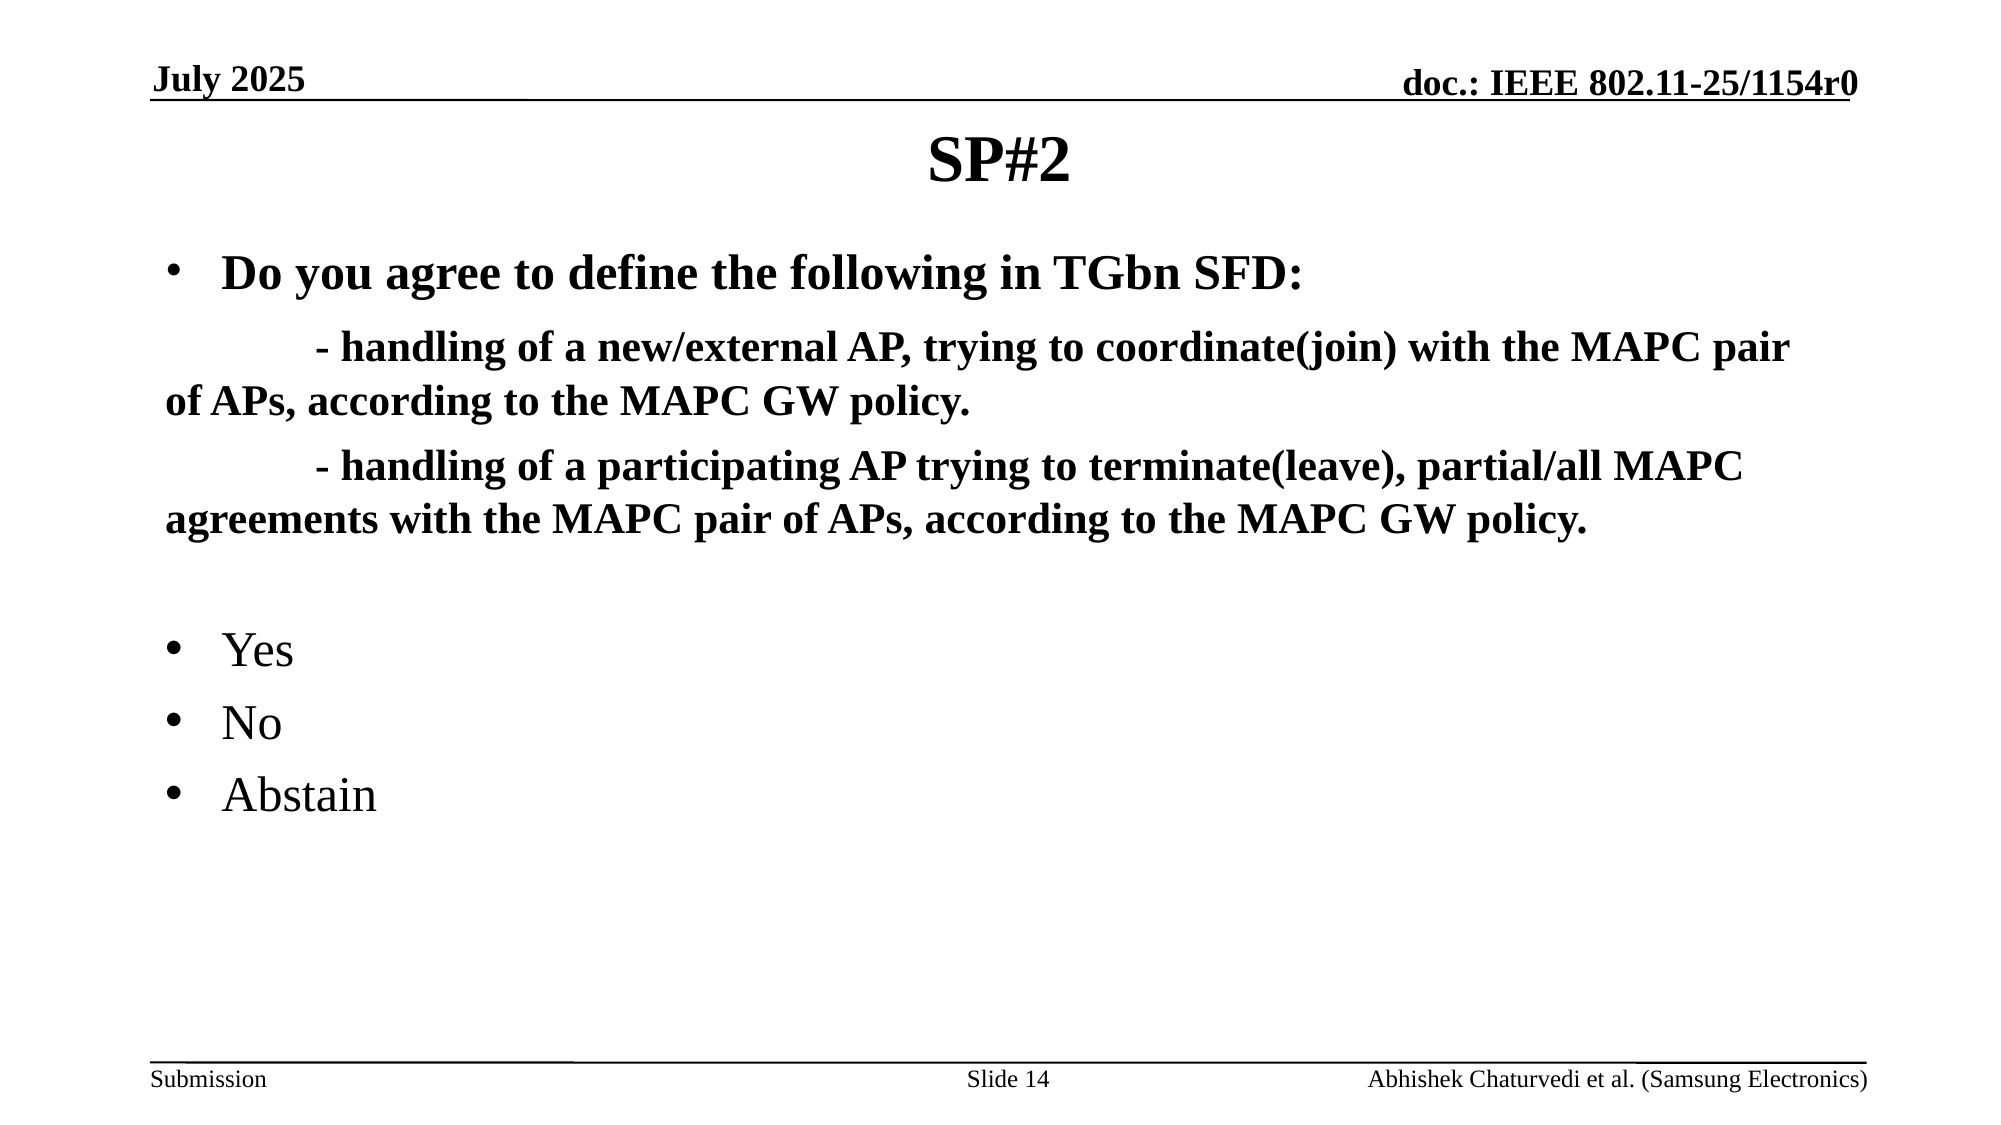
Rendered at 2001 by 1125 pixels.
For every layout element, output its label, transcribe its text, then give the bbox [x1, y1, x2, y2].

title SP#2 [149, 112, 1850, 197]
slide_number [152, 54, 563, 100]
footer Abhishek Chaturvedi et al. (Samsung Electronics) [1171, 1061, 1869, 1093]
slide_number Slide 14 [950, 1061, 1067, 1123]
list Do you agree to define the following in TGbn SFD: - handling of a new/external AP, trying to coordinate(join) with the MAPC pair of APs, according to the MAPC GW policy. - handling of a participating AP trying to terminate(leave), partial/all MAPC agreements with the MAPC pair of APs, according to the MAPC GW policy. Yes No Abstain [149, 231, 1850, 457]
